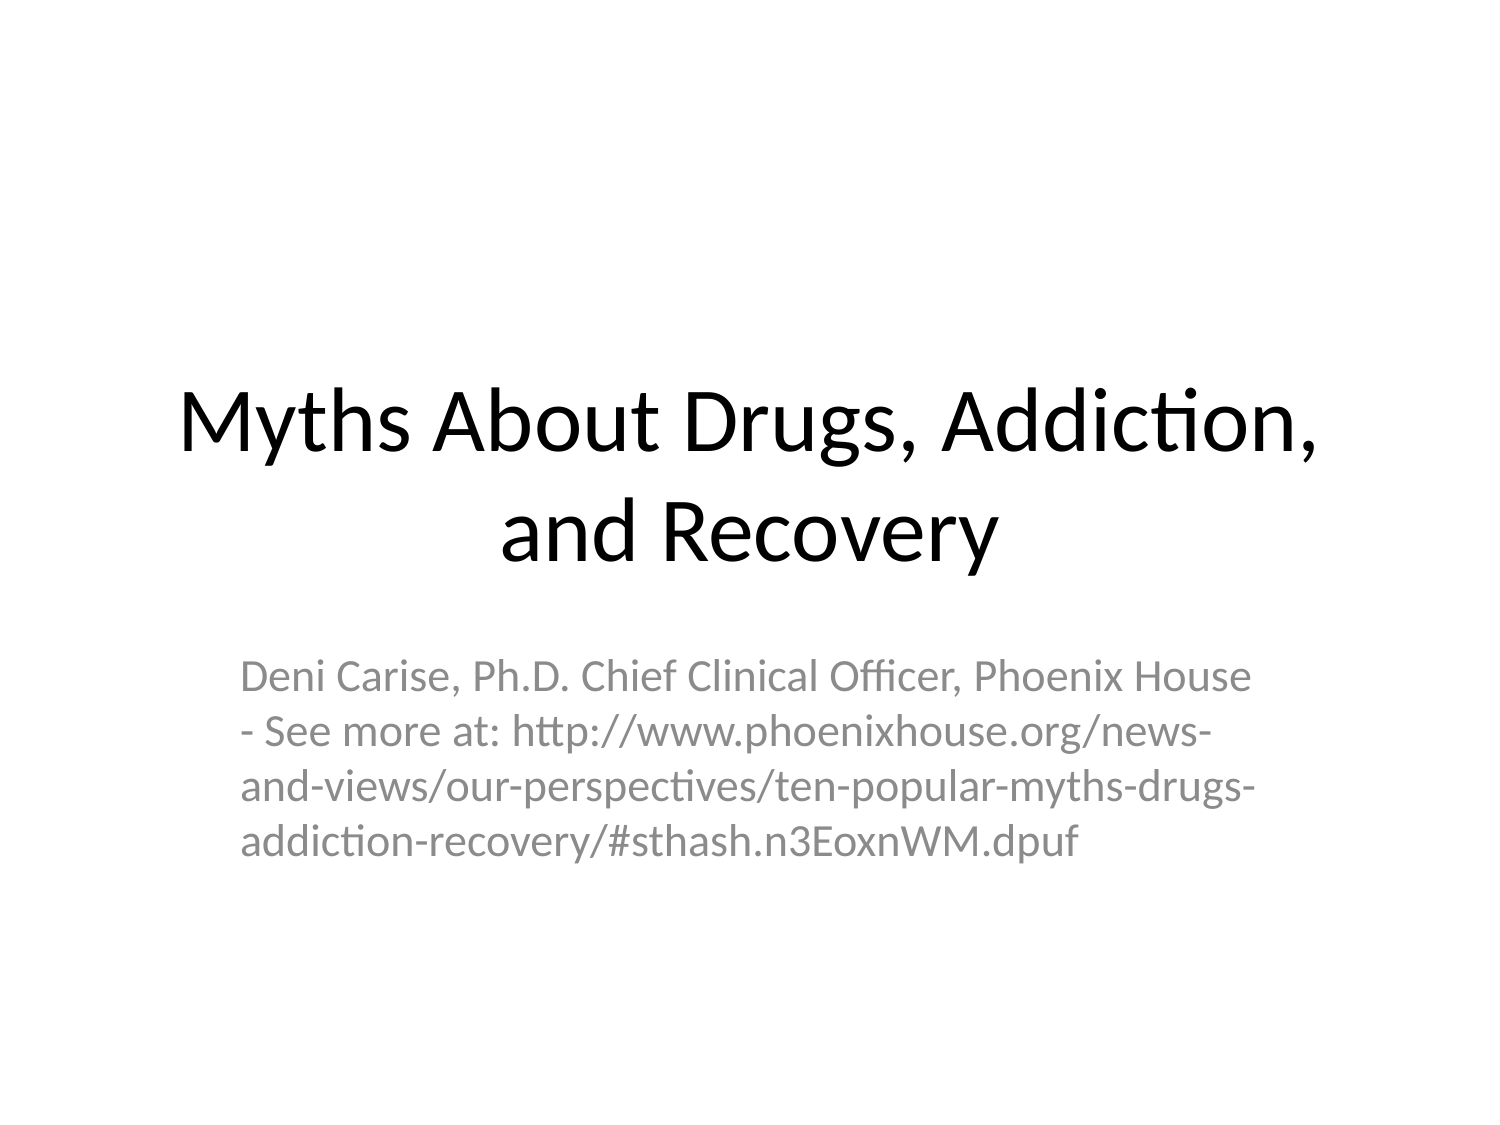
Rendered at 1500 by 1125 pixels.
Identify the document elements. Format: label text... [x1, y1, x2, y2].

subtitle Deni Carise, Ph.D. Chief Clinical Officer, Phoenix House - See more at: http://www.phoenixhouse.org/news-and-views/our-perspectives/ten-popular-myths-drugs-addiction-recovery/#sthash.n3EoxnWM.dpuf [225, 637, 1275, 925]
title Myths About Drugs, Addiction, and Recovery [112, 349, 1388, 591]
